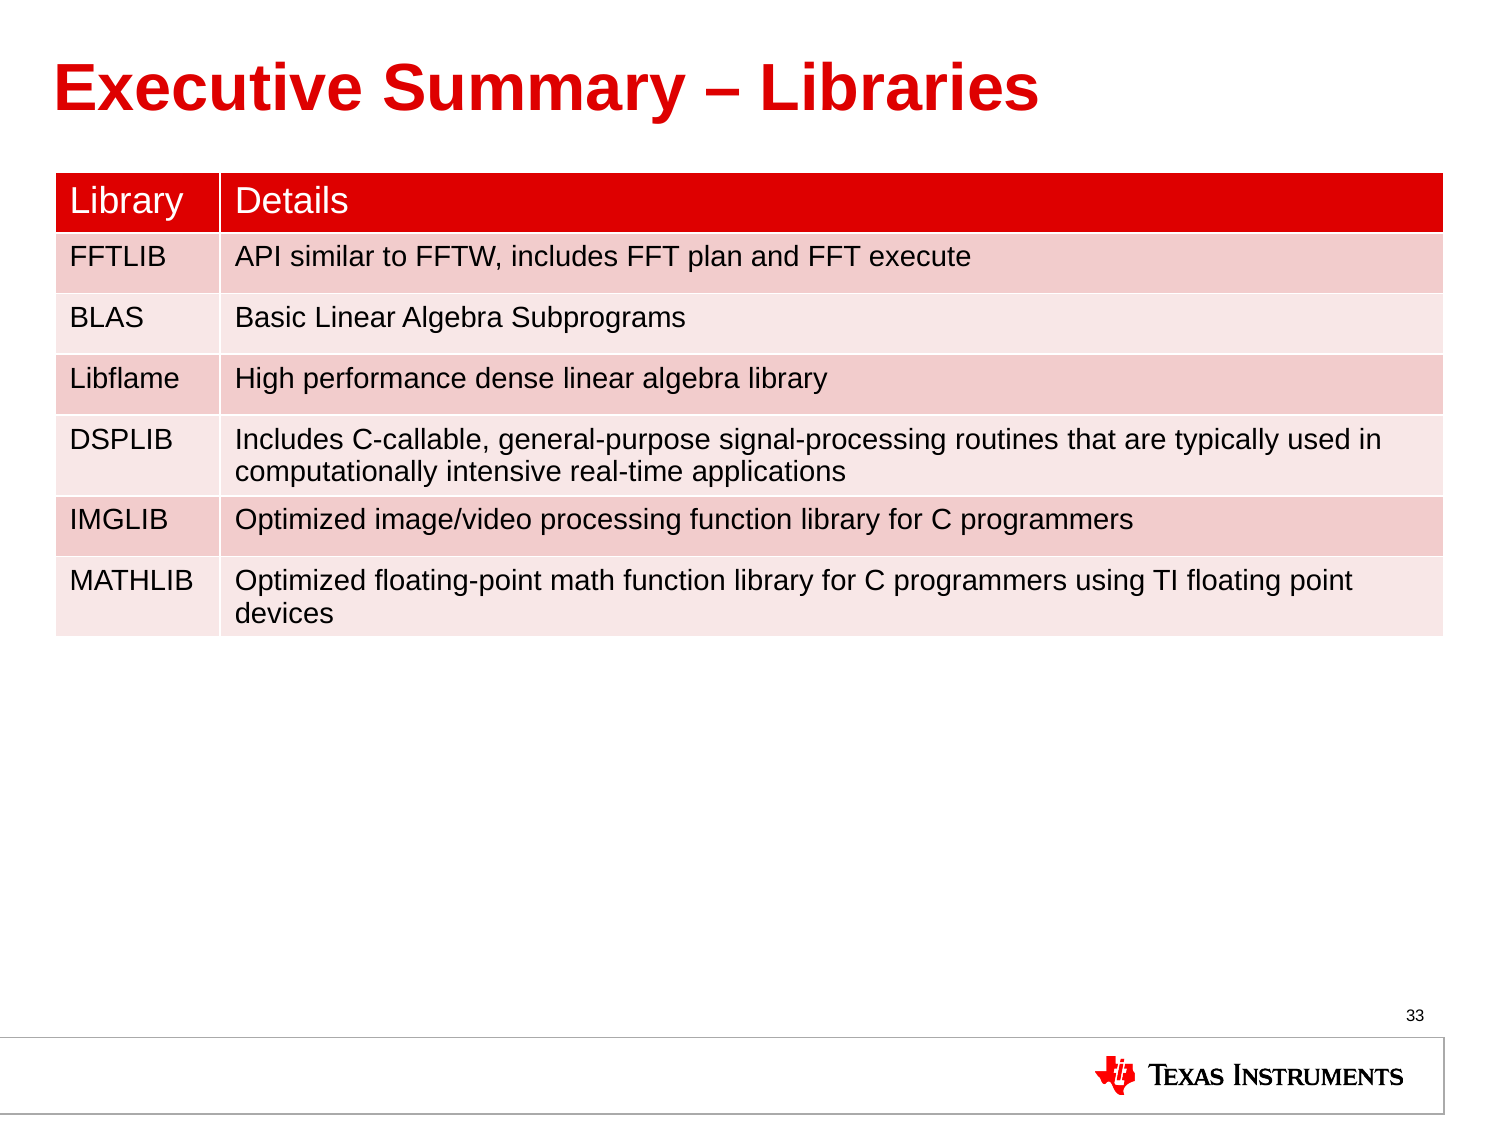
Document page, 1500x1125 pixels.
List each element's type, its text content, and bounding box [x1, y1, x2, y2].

table_cell DSPLIB [56, 416, 219, 495]
table_cell FFTLIB [56, 234, 219, 293]
slide_number 33 [1089, 996, 1440, 1032]
title Executive Summary – Libraries [38, 23, 1426, 157]
table_cell Basic Linear Algebra Subprograms [221, 294, 1443, 353]
table_cell High performance dense linear algebra library [221, 355, 1443, 414]
table_cell Includes C-callable, general-purpose signal-processing routines that are typically used in computationally intensive real-time applications [221, 416, 1443, 495]
table_header Library [56, 173, 219, 232]
table_cell IMGLIB [56, 497, 219, 556]
table_header Details [221, 173, 1443, 232]
table_cell Optimized floating-point math function library for C programmers using TI floating point devices [221, 557, 1443, 636]
table_cell MATHLIB [56, 557, 219, 636]
table_cell Optimized image/video processing function library for C programmers [221, 497, 1443, 556]
picture [1095, 1056, 1403, 1095]
table_cell Libflame [56, 355, 219, 414]
table_cell API similar to FFTW, includes FFT plan and FFT execute [221, 234, 1443, 293]
table_cell BLAS [56, 294, 219, 353]
